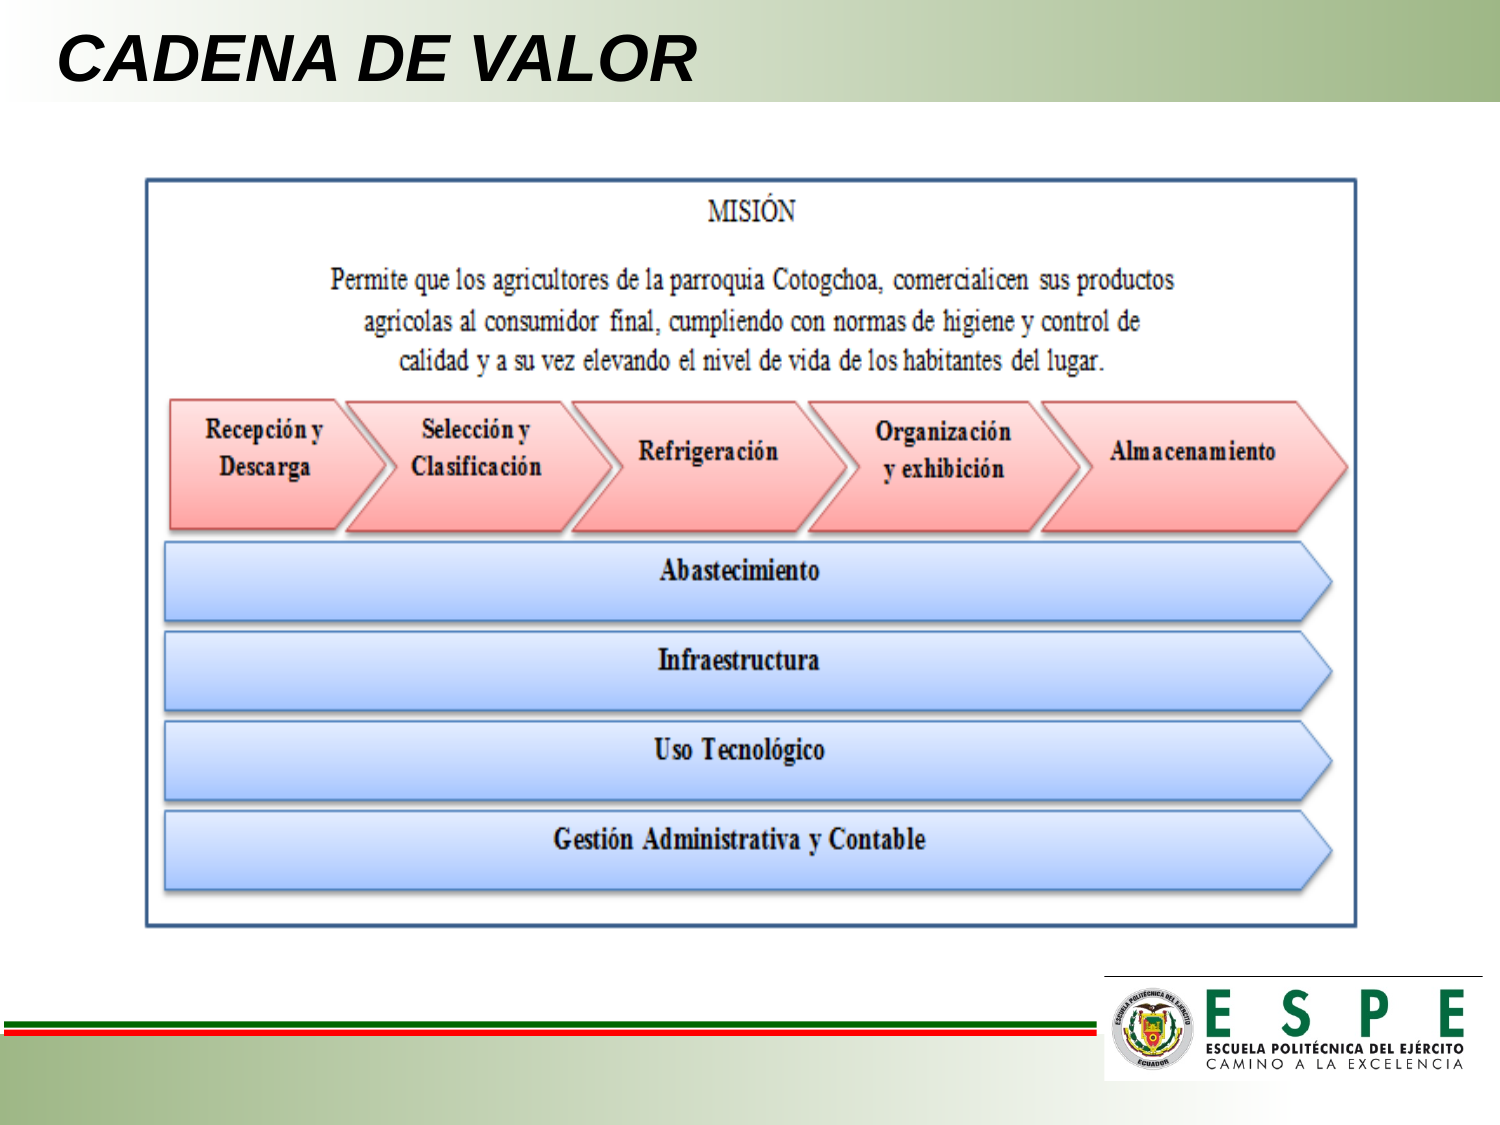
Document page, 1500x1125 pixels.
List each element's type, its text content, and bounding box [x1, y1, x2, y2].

text_box CADENA DE VALOR [41, 7, 1392, 195]
picture [1104, 976, 1483, 1081]
picture [135, 172, 1365, 941]
